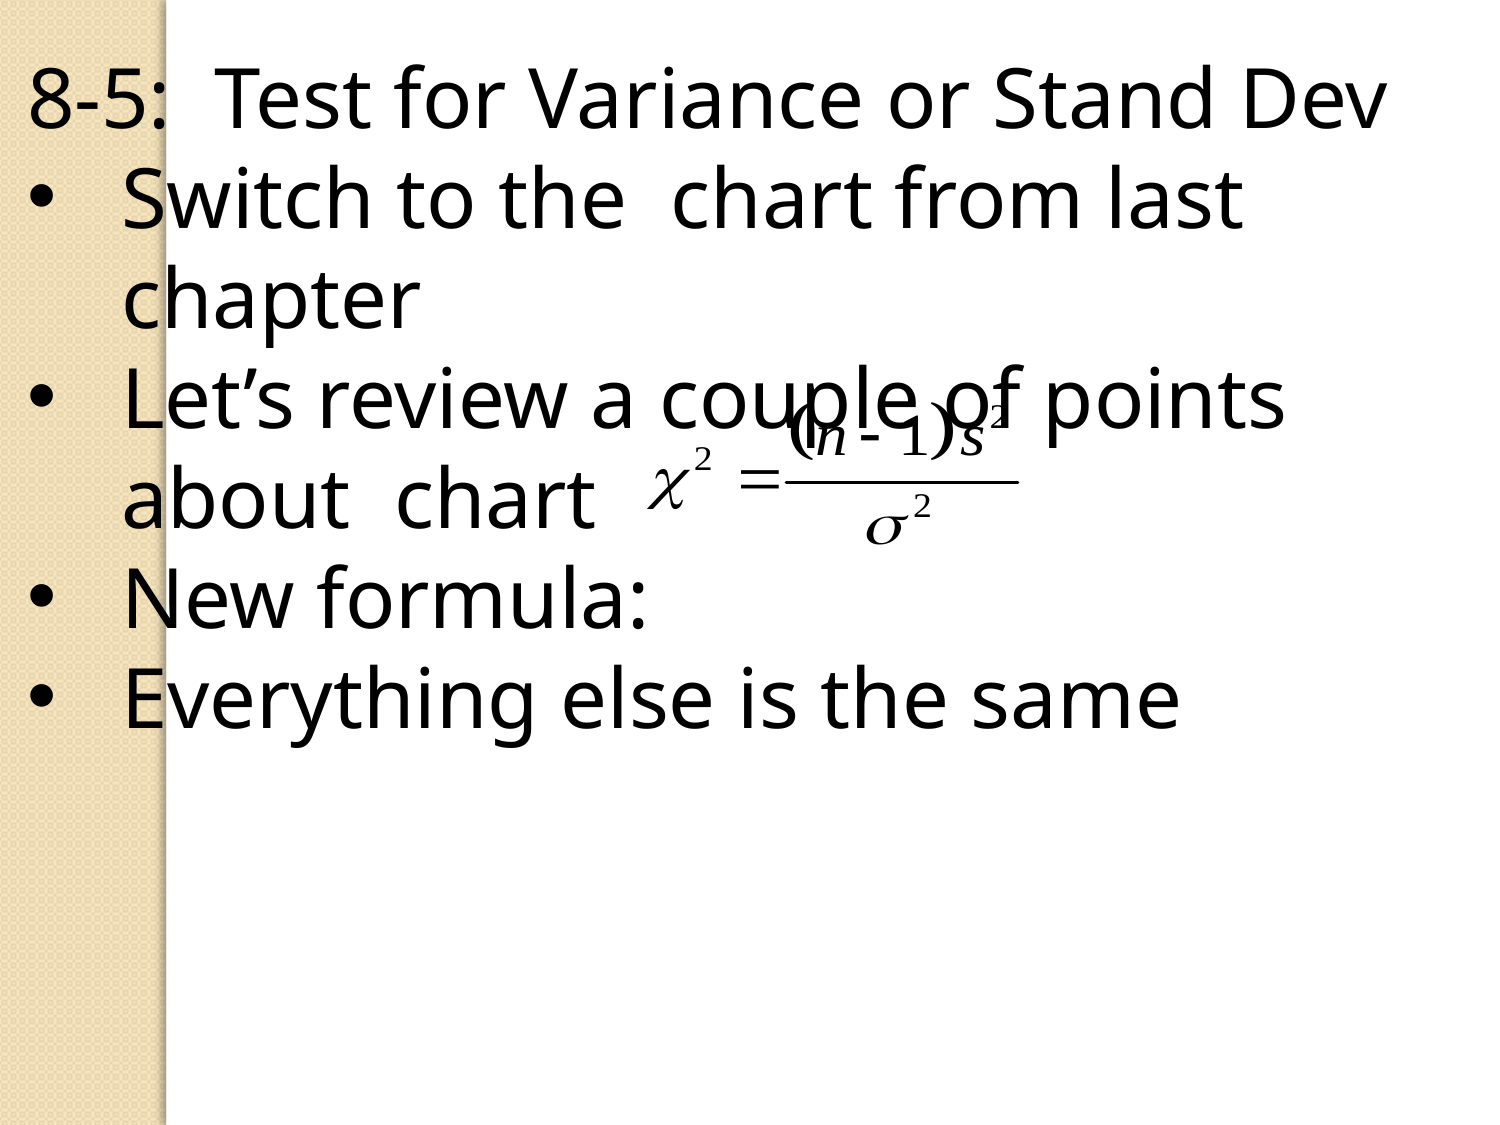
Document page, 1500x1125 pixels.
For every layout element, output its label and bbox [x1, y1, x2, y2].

text_box [637, 387, 1030, 558]
